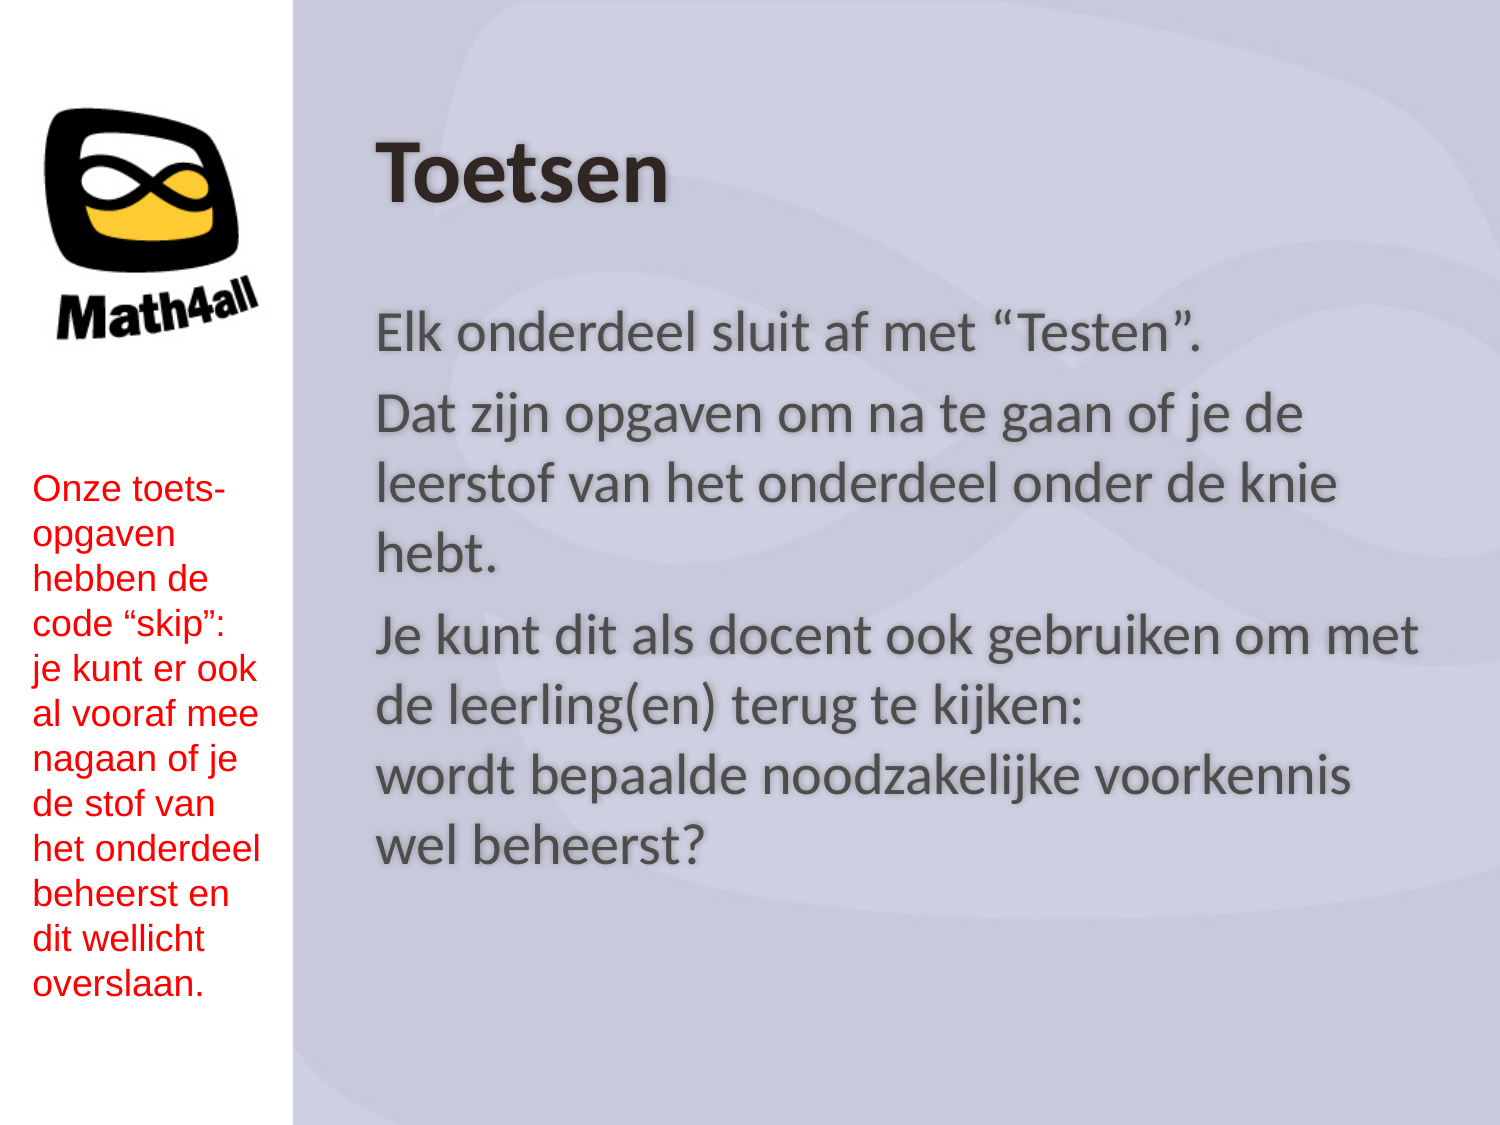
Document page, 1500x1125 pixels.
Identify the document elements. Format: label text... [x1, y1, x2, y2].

list Toetsen Elk onderdeel sluit af met “Testen”. Dat zijn opgaven om na te gaan of je de leerstof van het onderdeel onder de knie hebt. Je kunt dit als docent ook gebruiken om met de leerling(en) terug te kijken: wordt bepaalde noodzakelijke voorkennis wel beheerst? [375, 99, 1425, 1125]
text_box Onze toets-opgaven hebben de code “skip”: je kunt er ook al vooraf mee nagaan of je de stof van het onderdeel beheerst en dit wellicht overslaan. [17, 456, 278, 1011]
picture [0, 0, 1500, 1125]
